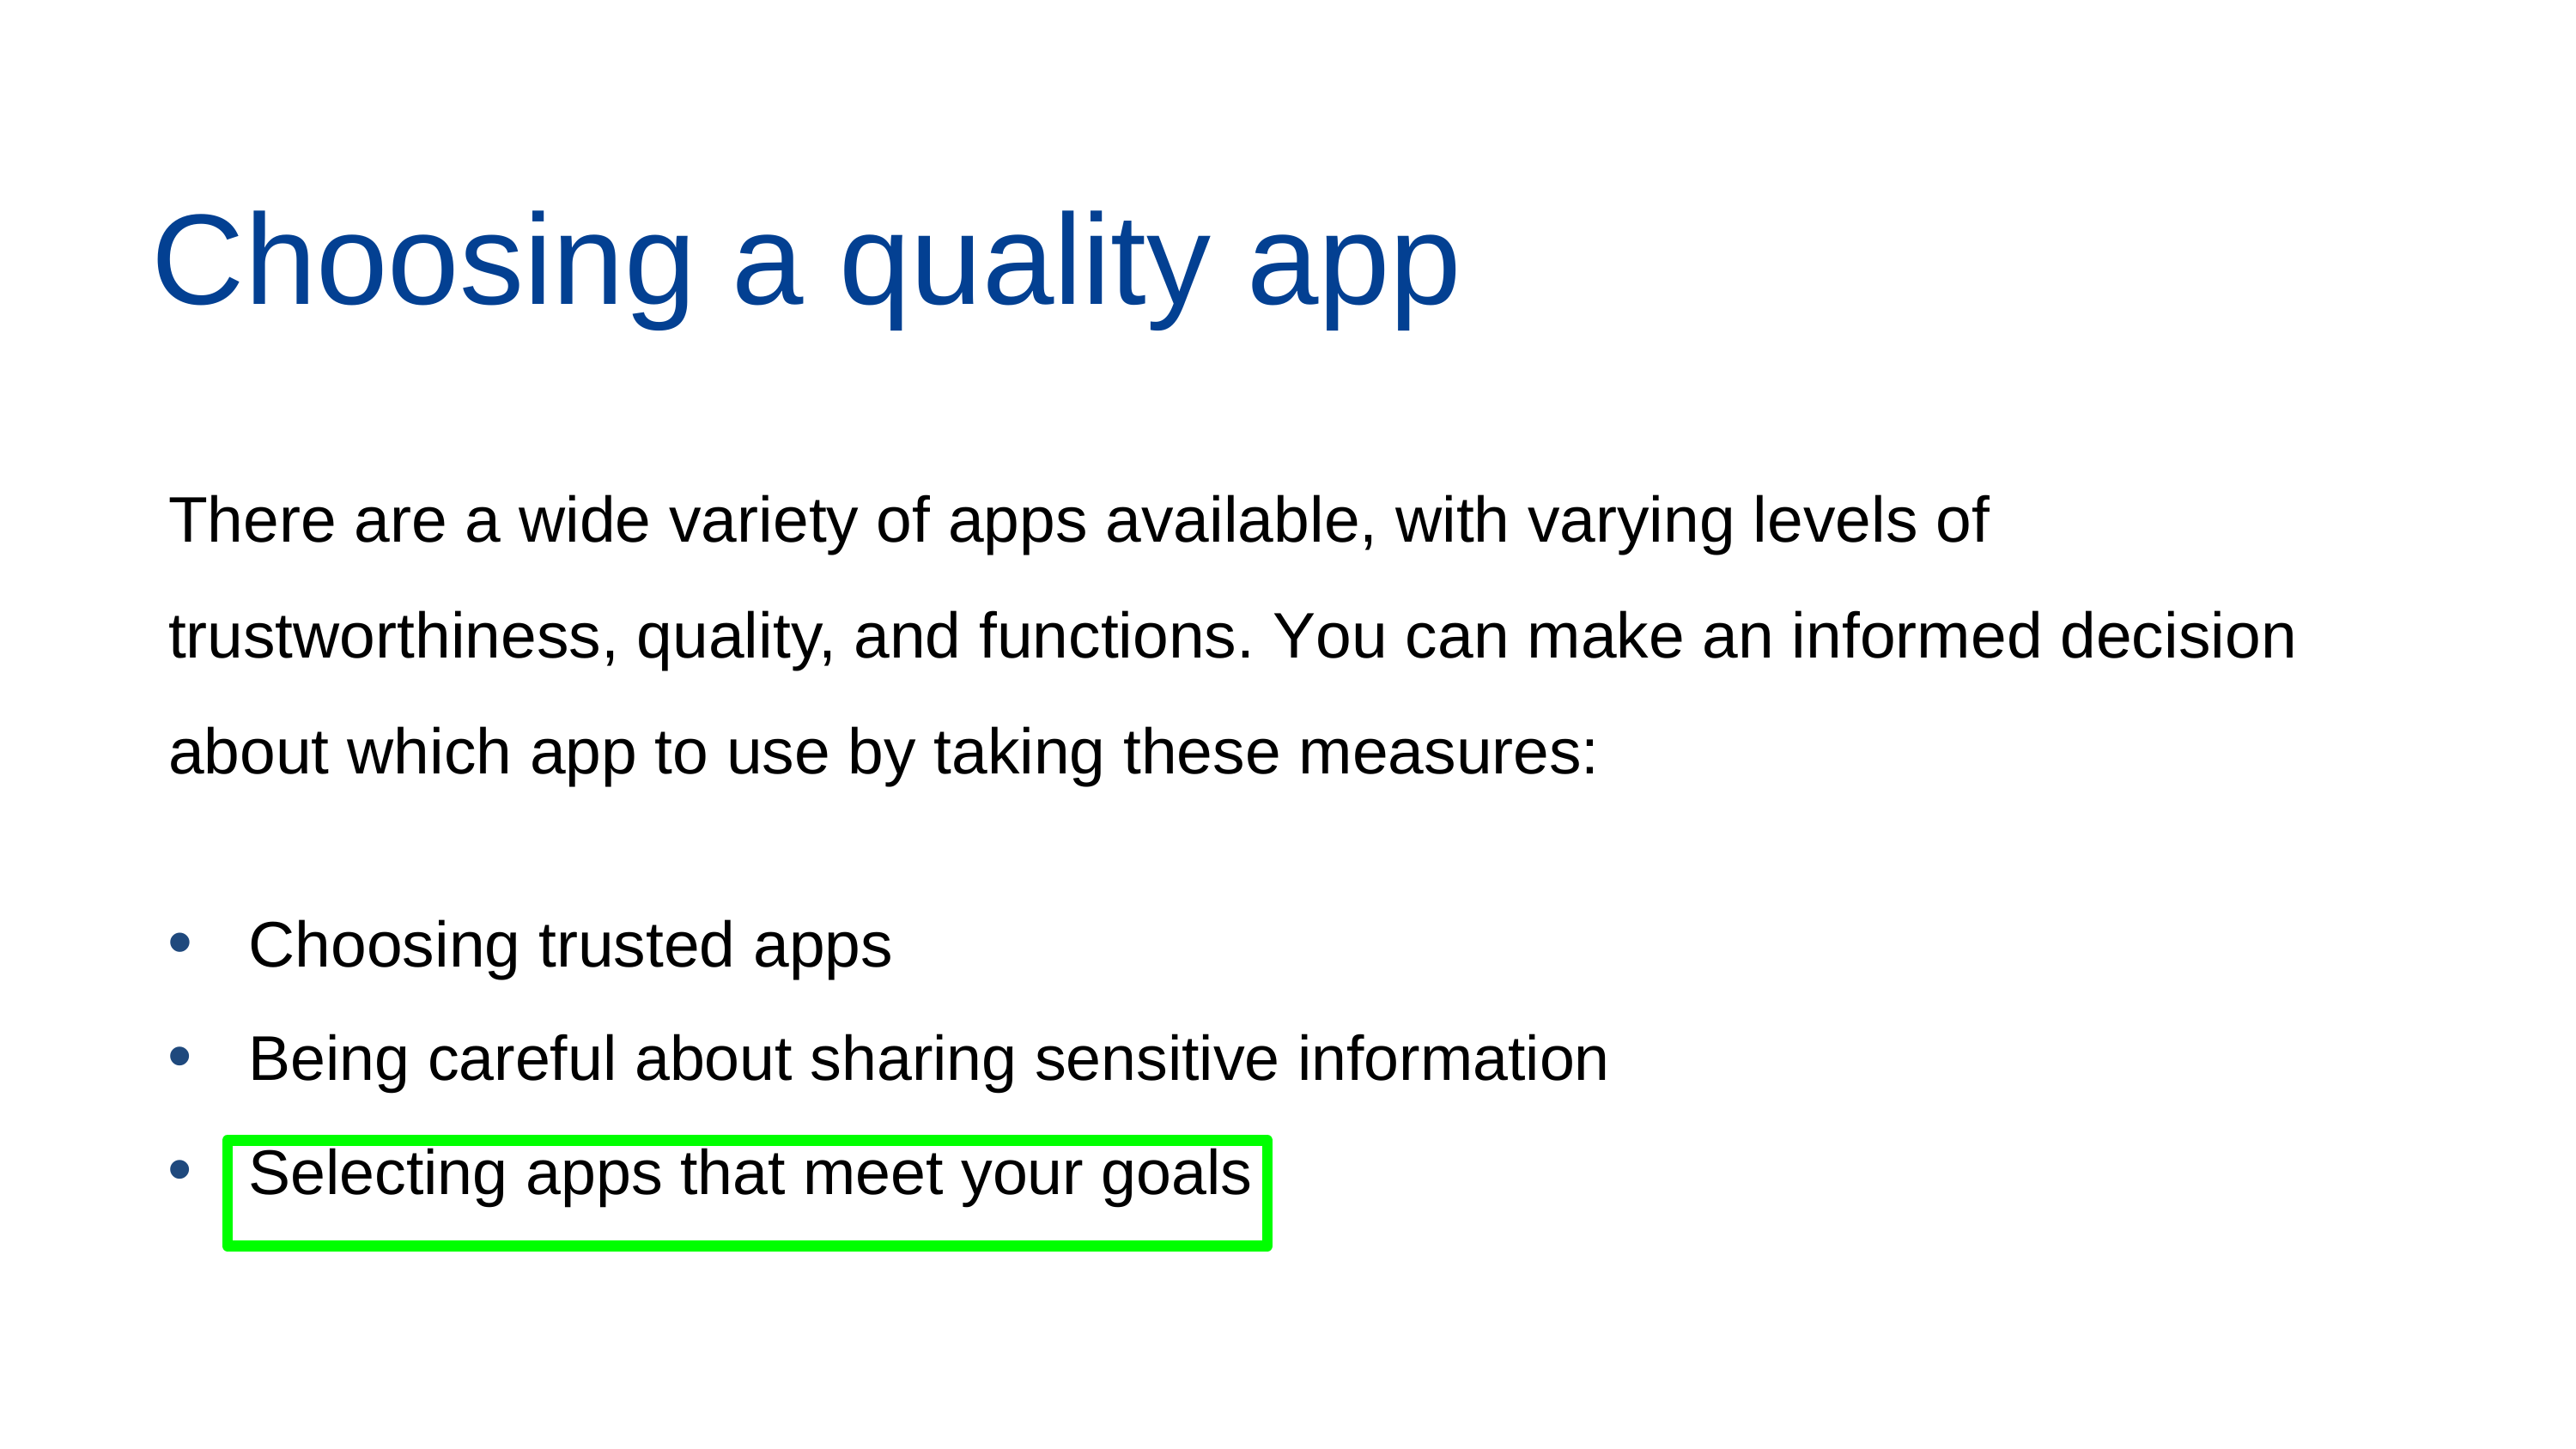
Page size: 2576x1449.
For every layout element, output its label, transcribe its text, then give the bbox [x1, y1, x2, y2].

text_box Choosing a quality app [151, 160, 2360, 400]
text_box There are a wide variety of apps available, with varying levels of trustworthiness, quality, and functions. You can make an informed decision about which app to use by taking these measures: Choosing trusted apps Being careful about sharing sensitive information Selecting apps that meet your goals [160, 439, 2416, 1304]
text_box [226, 1138, 1269, 1247]
